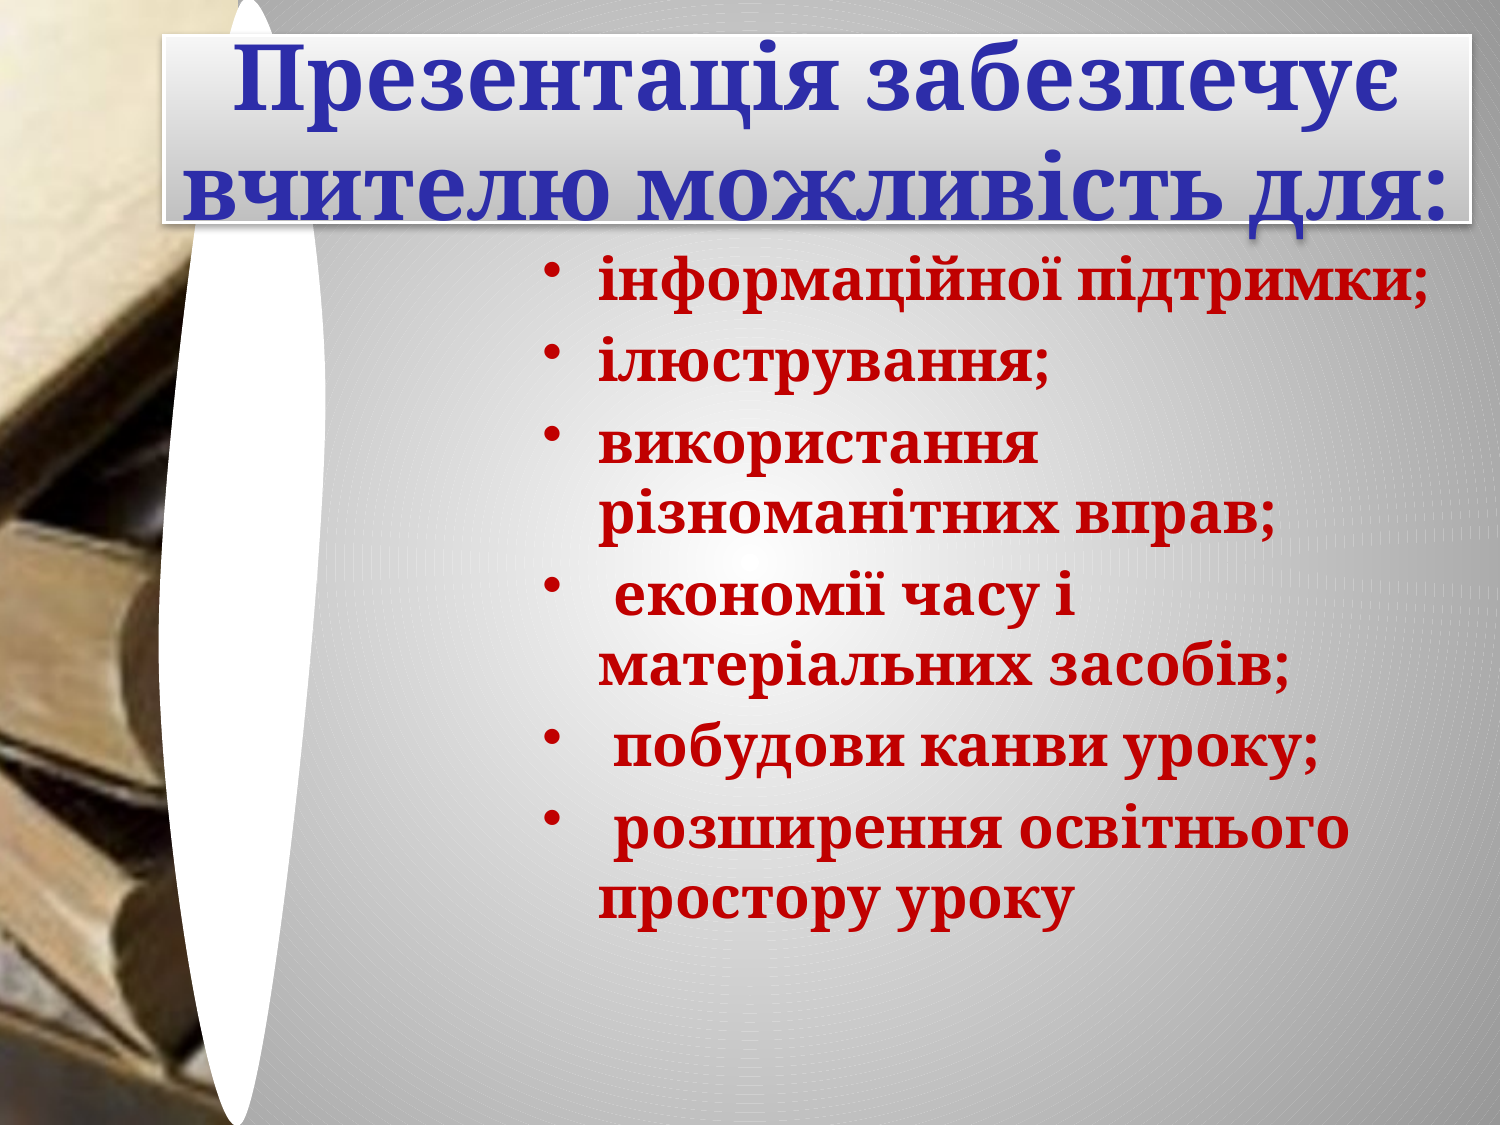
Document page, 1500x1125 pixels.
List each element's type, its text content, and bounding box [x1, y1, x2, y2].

list інформаційної підтримки; ілюстрування; використання різноманітних вправ; економії часу і матеріальних засобів; побудови канви уроку; розширення освітнього простору уроку [526, 233, 1472, 1006]
title Презентація забезпечує вчителю можливість для: [162, 34, 1472, 224]
picture [0, 0, 238, 1125]
